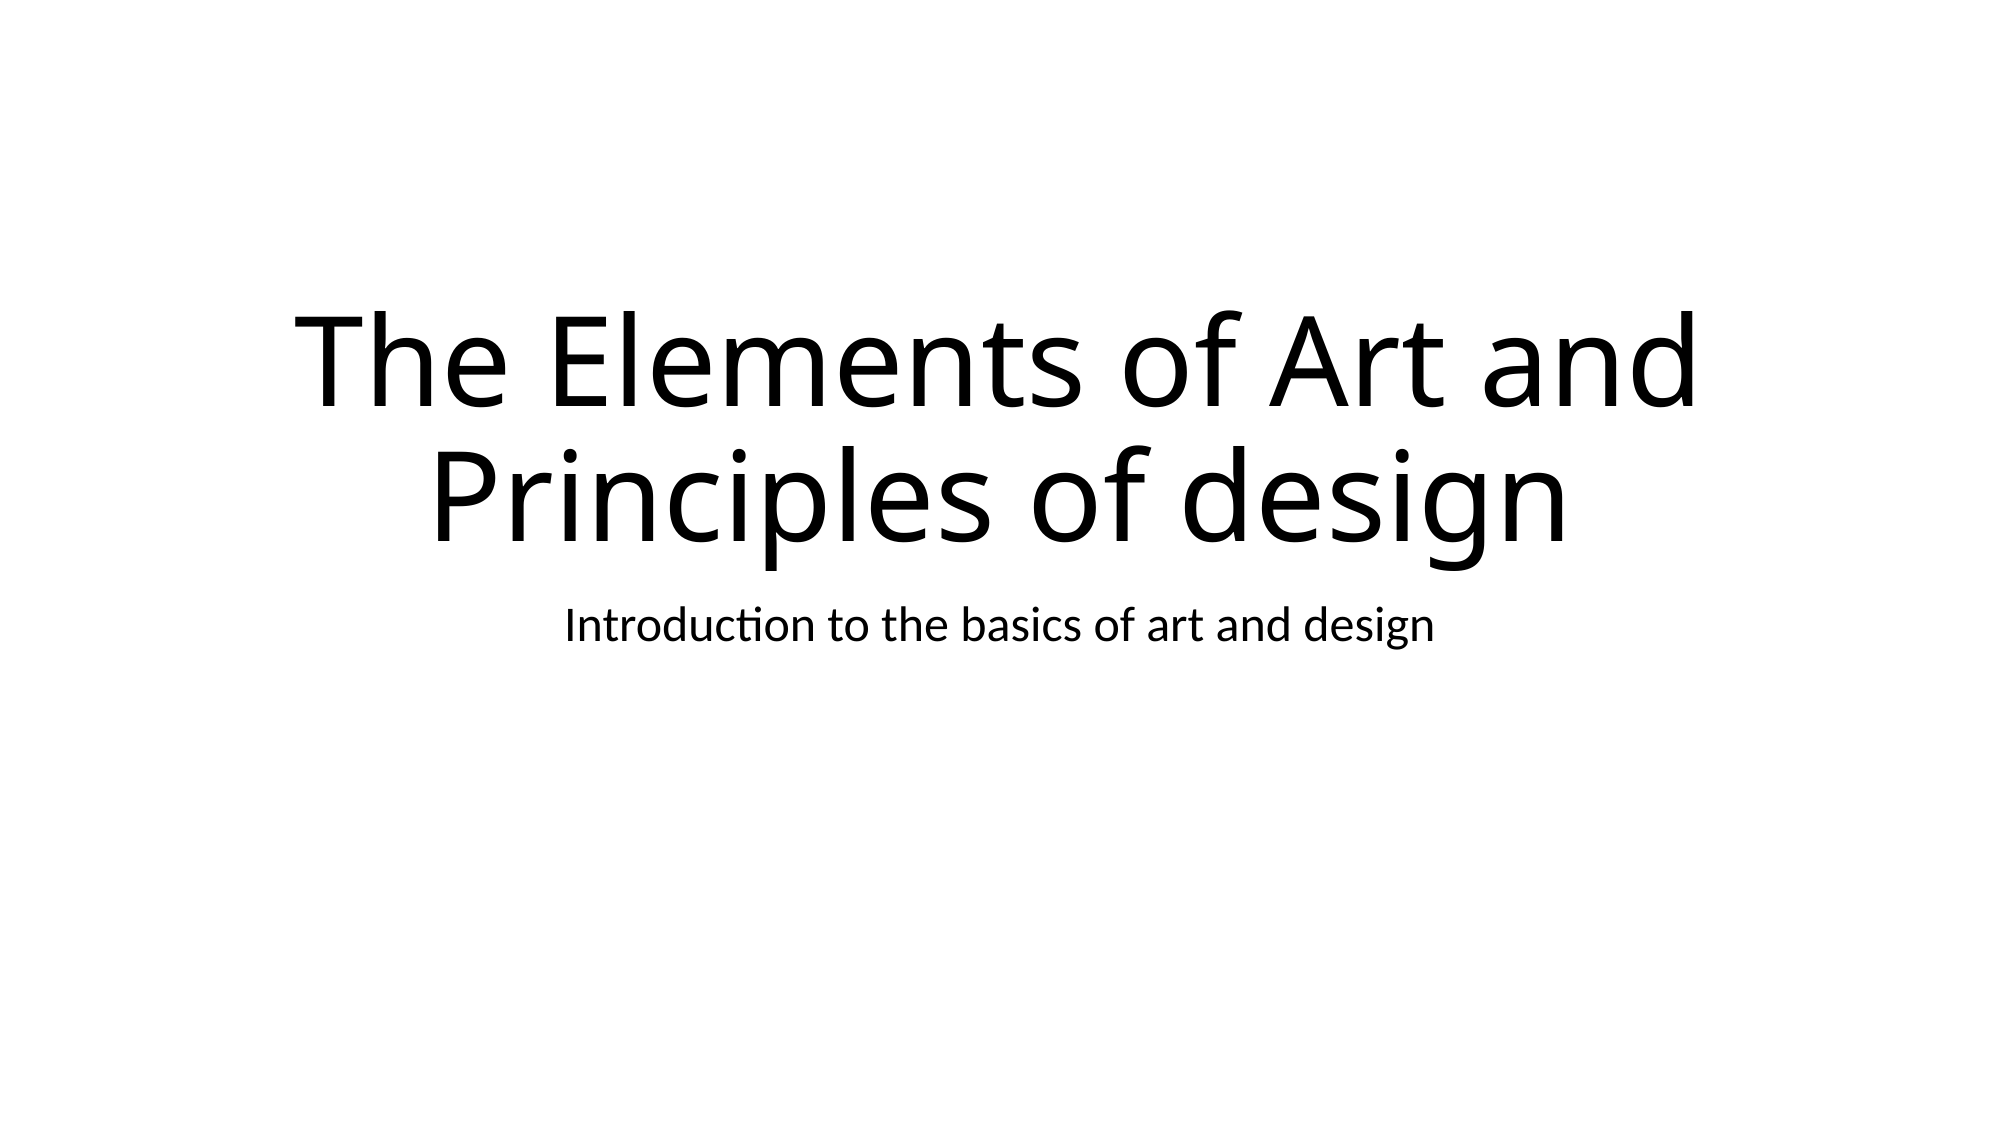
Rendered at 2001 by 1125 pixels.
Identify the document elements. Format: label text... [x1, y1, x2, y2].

subtitle Introduction to the basics of art and design [249, 590, 1750, 863]
title The Elements of Art and Principles of design [249, 184, 1750, 576]
